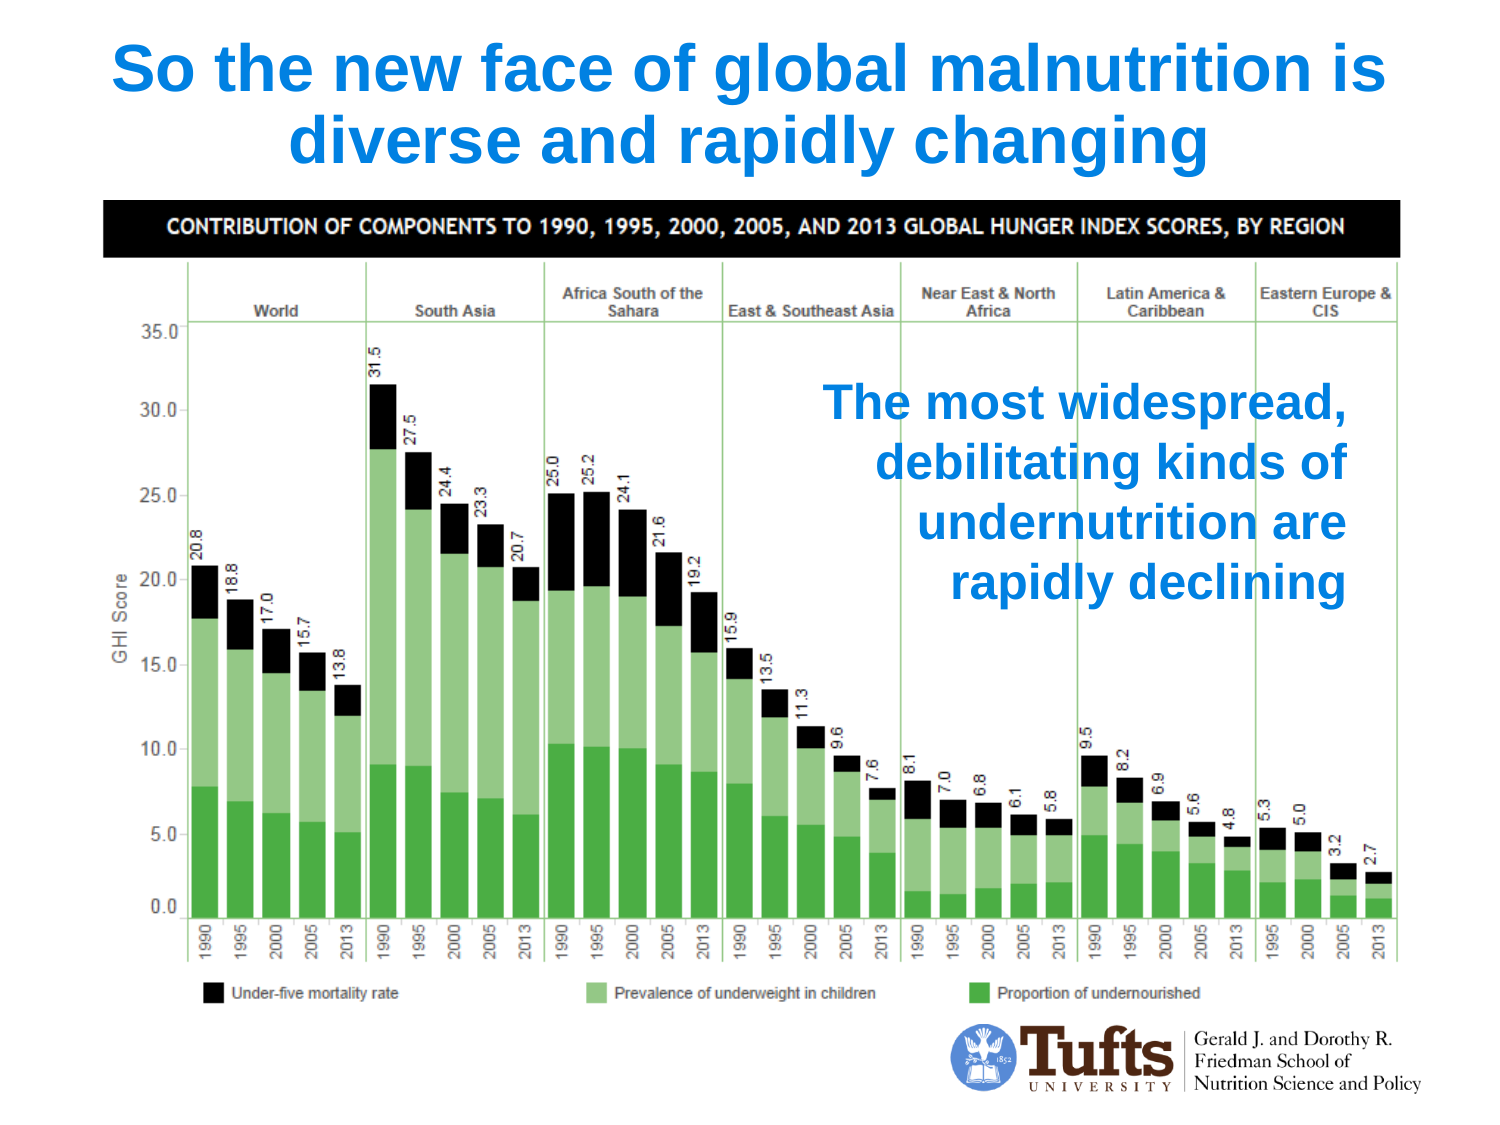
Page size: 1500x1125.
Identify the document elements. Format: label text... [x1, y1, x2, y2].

title So the new face of global malnutrition is diverse and rapidly changing [0, 49, 1500, 163]
picture [99, 199, 1421, 1094]
